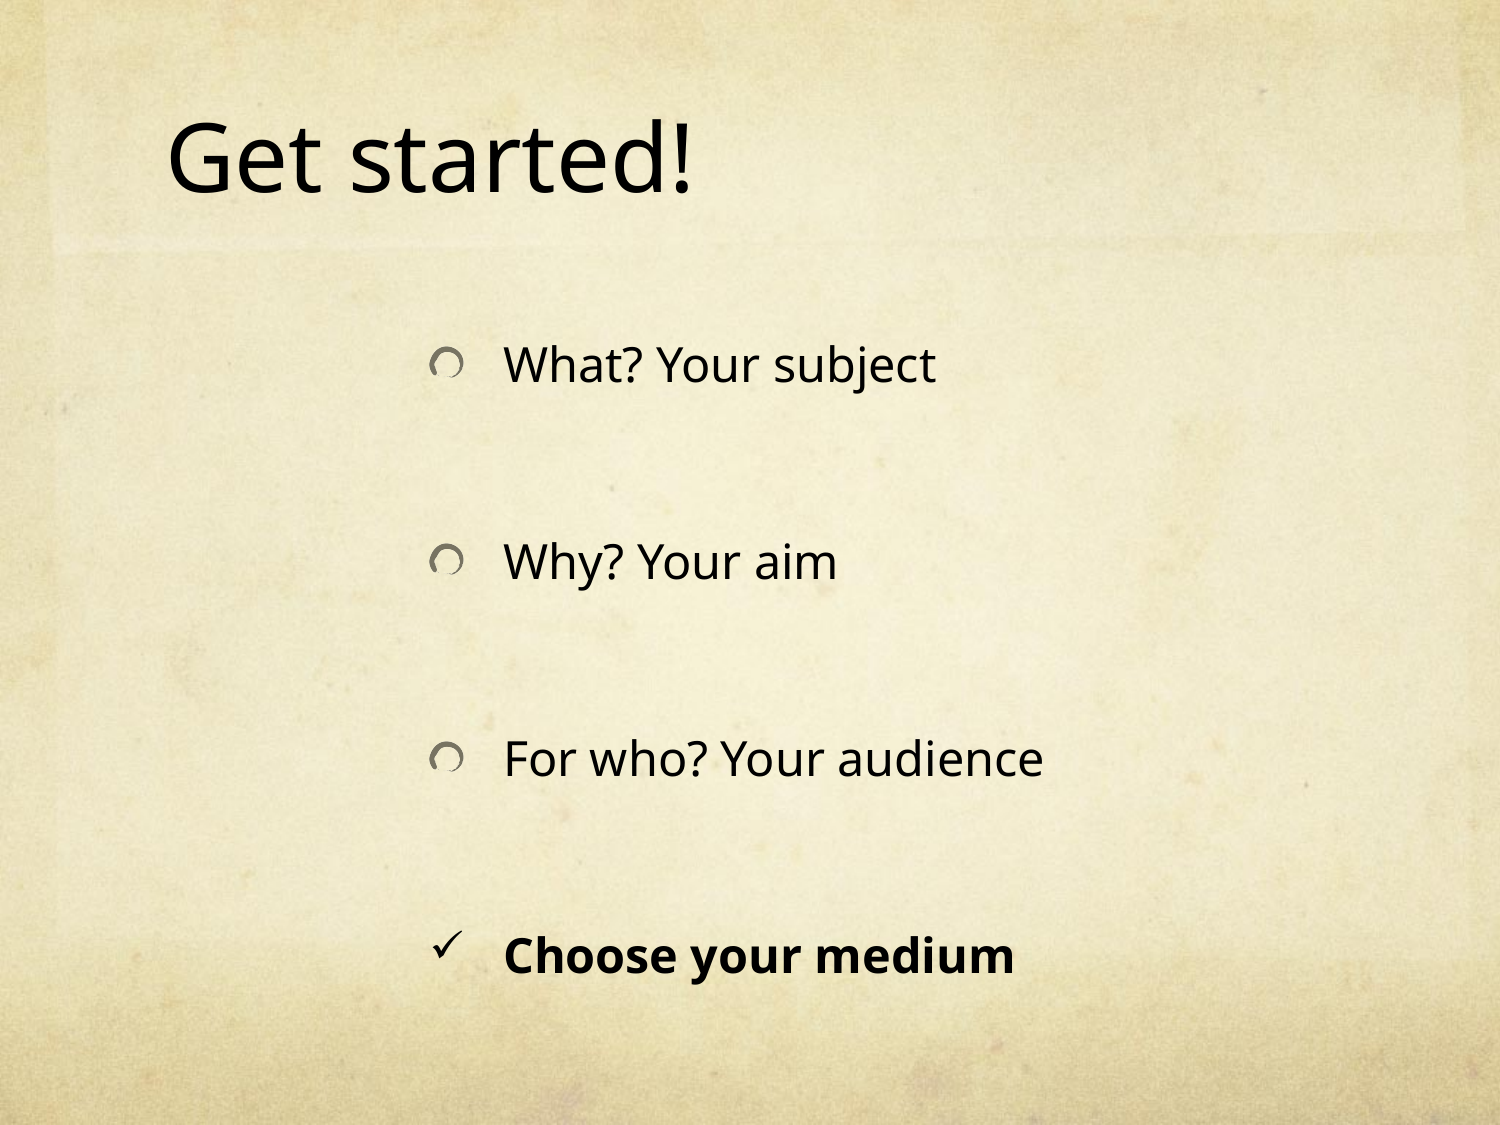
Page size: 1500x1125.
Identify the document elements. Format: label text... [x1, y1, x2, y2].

list What? Your subject Why? Your aim For who? Your audience Choose your medium [414, 326, 1334, 992]
picture [0, 0, 1500, 1125]
title Get started! [150, 82, 1350, 225]
